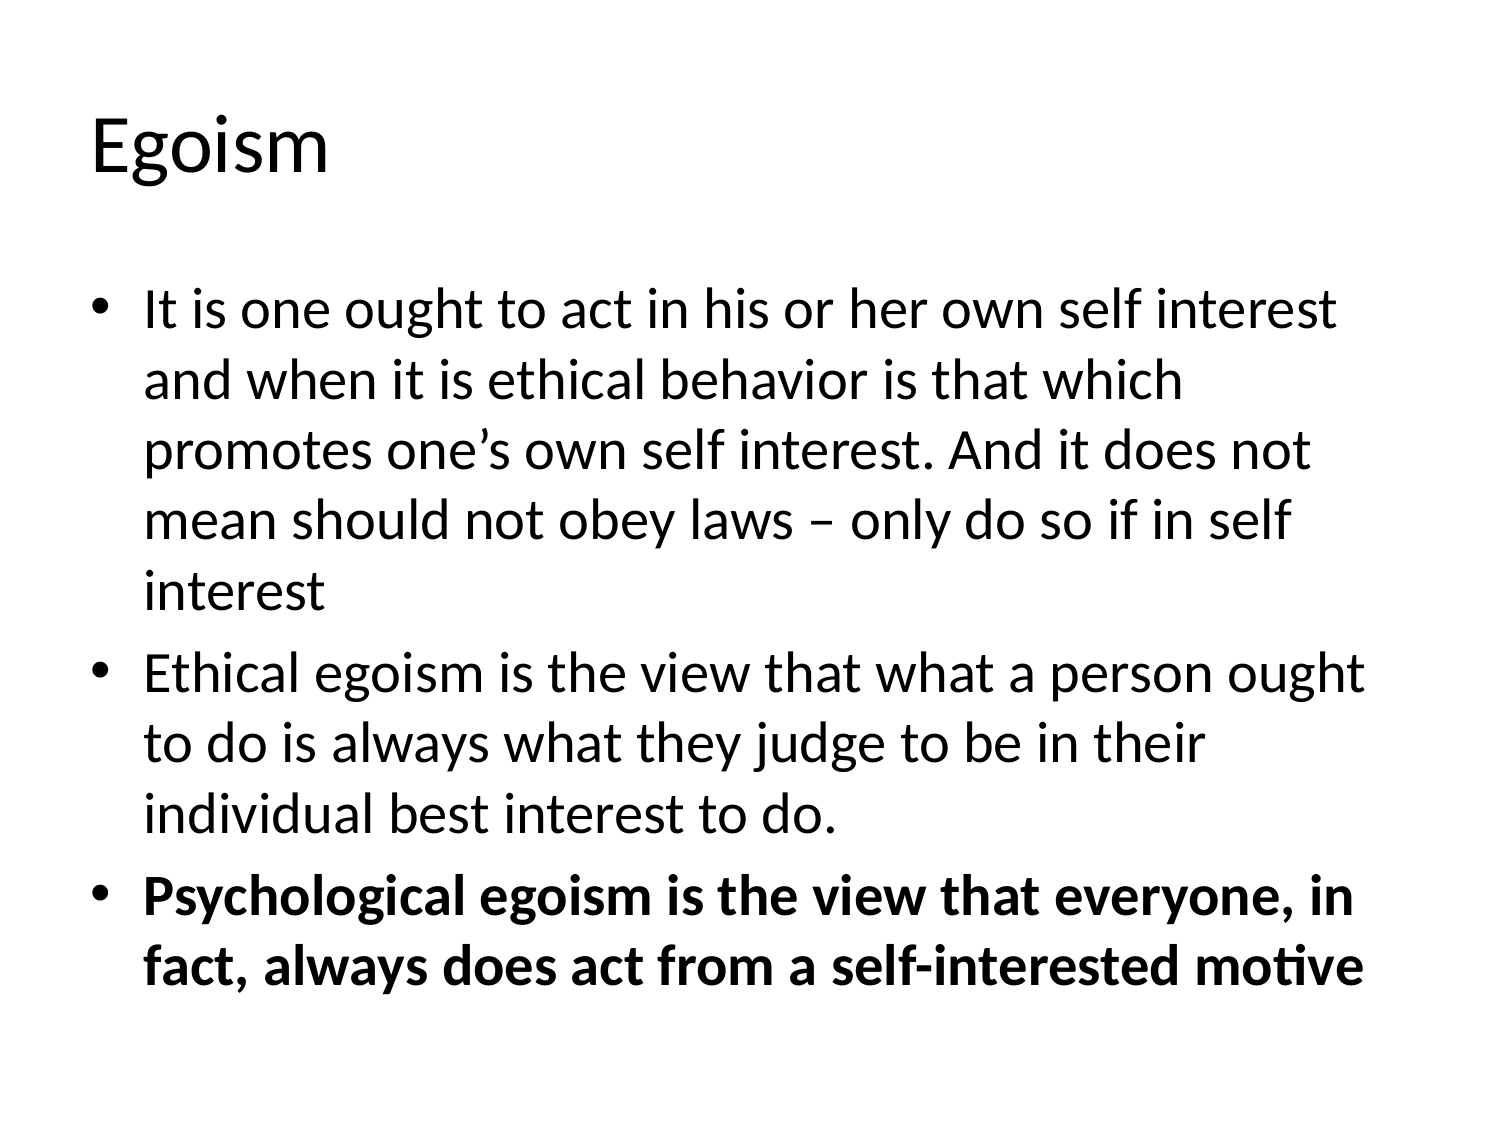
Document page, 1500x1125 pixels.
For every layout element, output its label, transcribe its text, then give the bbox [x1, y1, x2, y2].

list It is one ought to act in his or her own self interest and when it is ethical behavior is that which promotes one’s own self interest. And it does not mean should not obey laws – only do so if in self interest Ethical egoism is the view that what a person ought to do is always what they judge to be in their individual best interest to do. Psychological egoism is the view that everyone, in fact, always does act from a self-interested motive [75, 262, 1425, 1005]
title Egoism [75, 45, 1425, 233]
